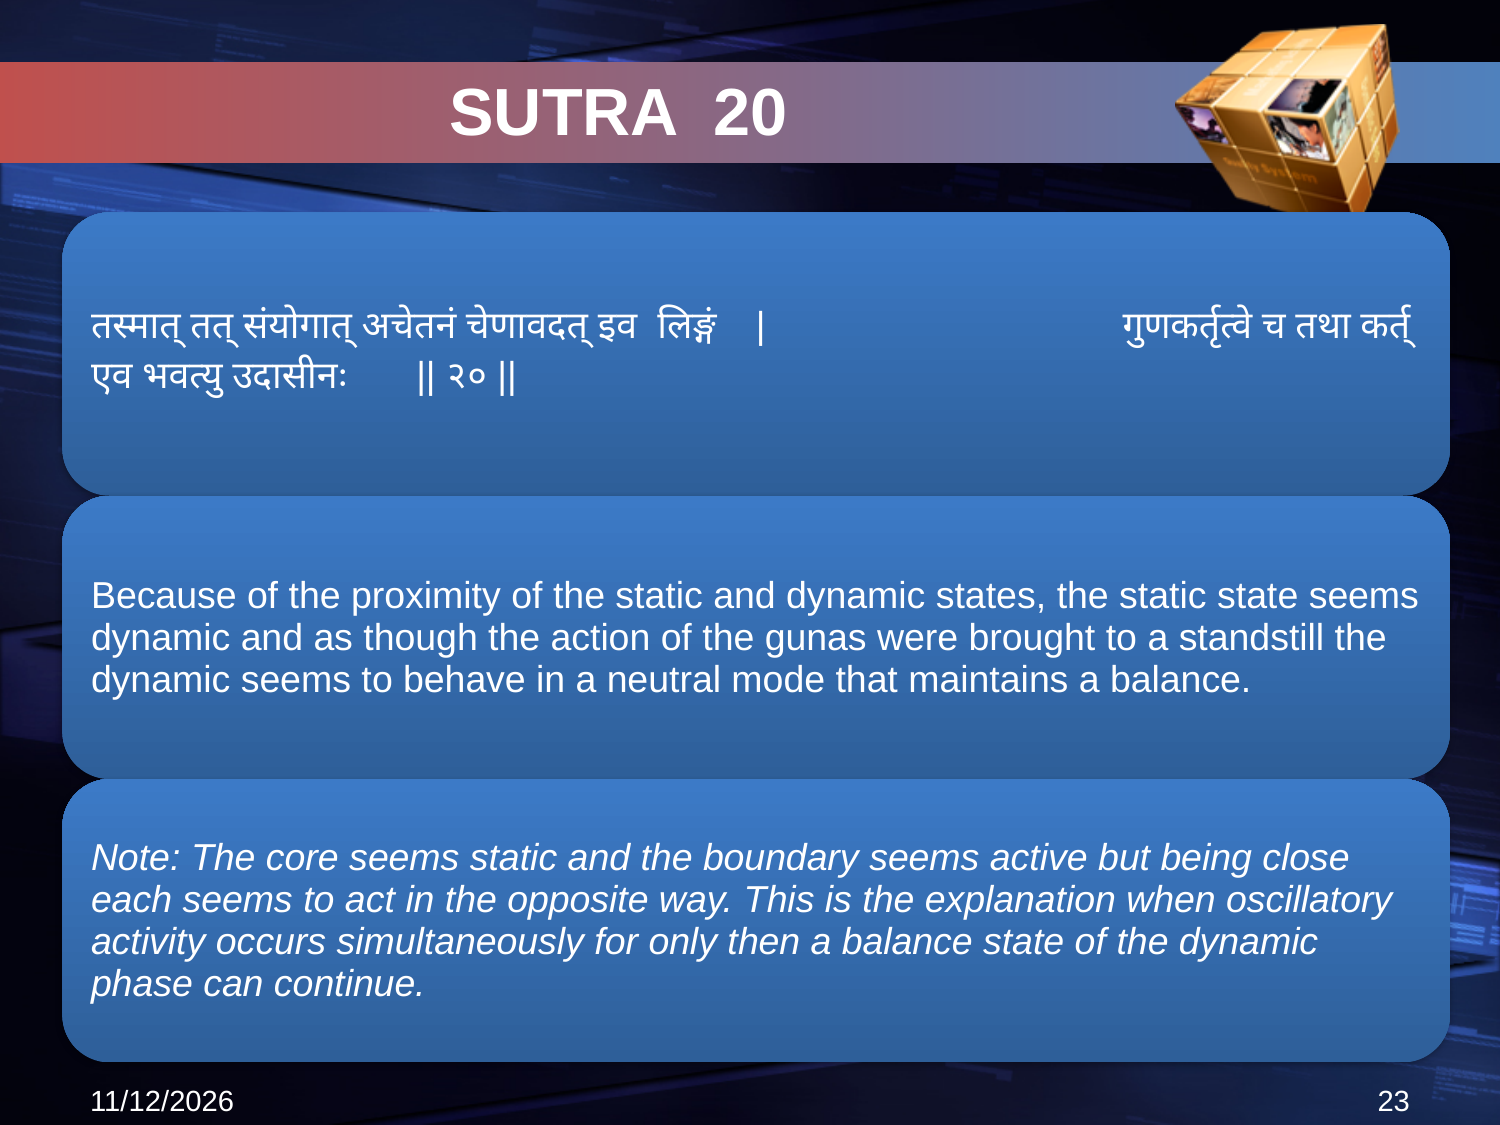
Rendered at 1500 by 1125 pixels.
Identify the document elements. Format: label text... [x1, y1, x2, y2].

slide_number 23 [1074, 1074, 1426, 1116]
title SUTRA 20 [74, 62, 1163, 156]
picture [0, 0, 1500, 1125]
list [62, 212, 1451, 1063]
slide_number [74, 1074, 426, 1116]
